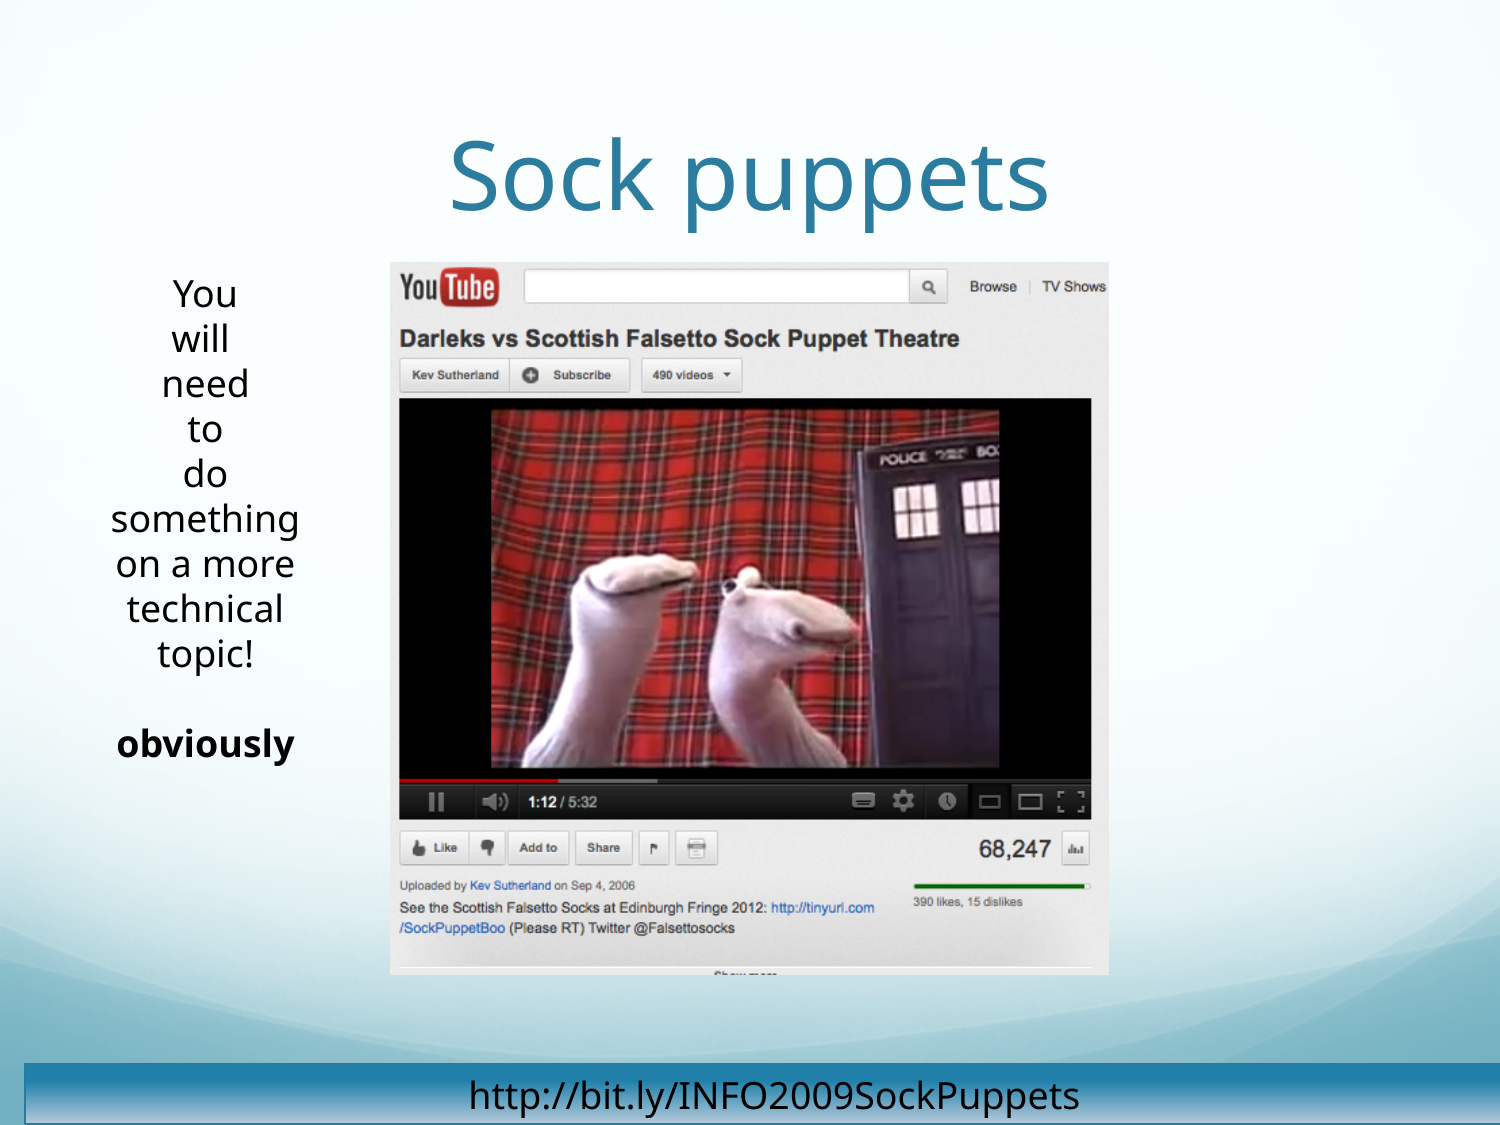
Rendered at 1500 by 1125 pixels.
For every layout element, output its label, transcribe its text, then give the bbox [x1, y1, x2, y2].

text_box http://bit.ly/INFO2009SockPuppets [24, 1063, 1500, 1125]
title Sock puppets [90, 17, 1410, 237]
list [89, 261, 1410, 976]
